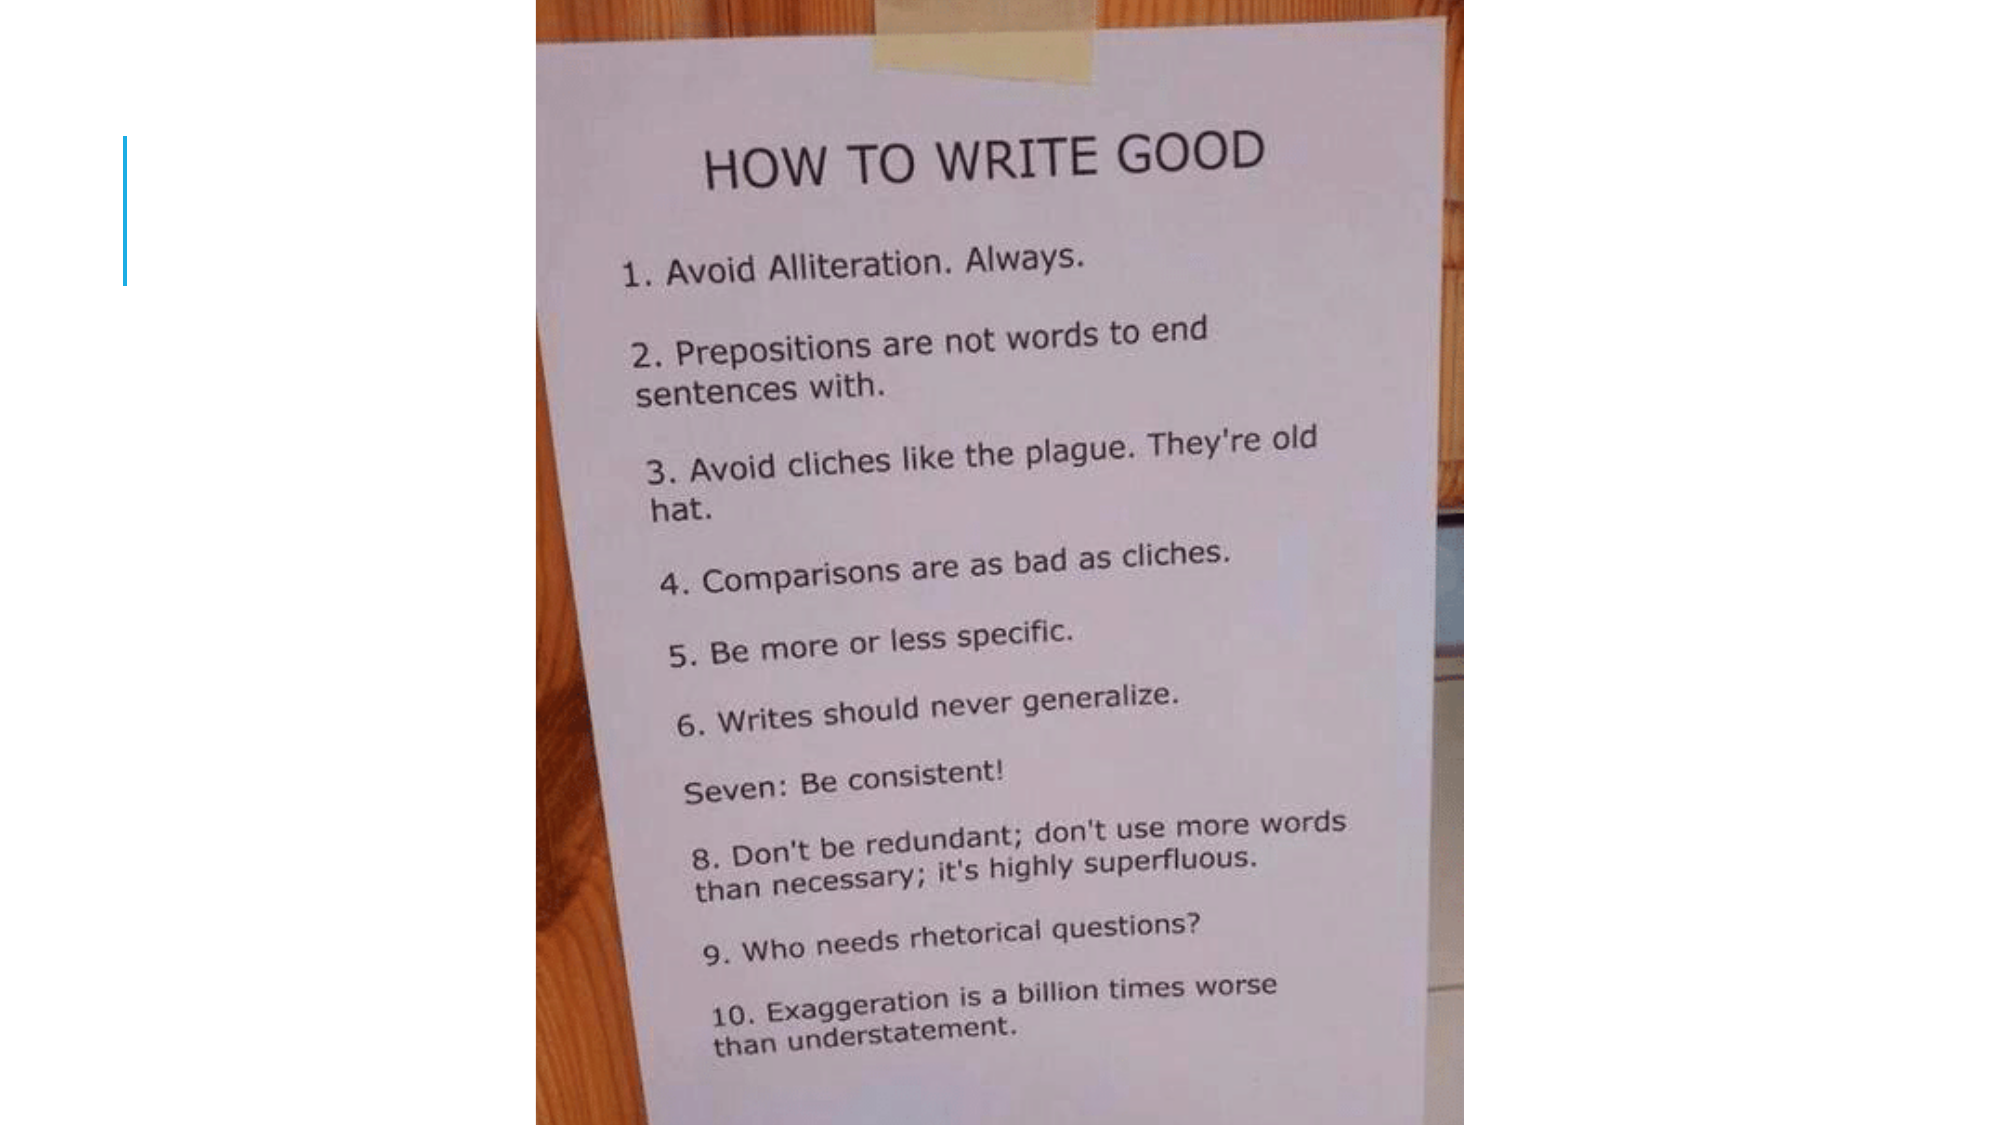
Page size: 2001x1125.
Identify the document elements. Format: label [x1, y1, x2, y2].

list [535, 0, 1465, 1125]
